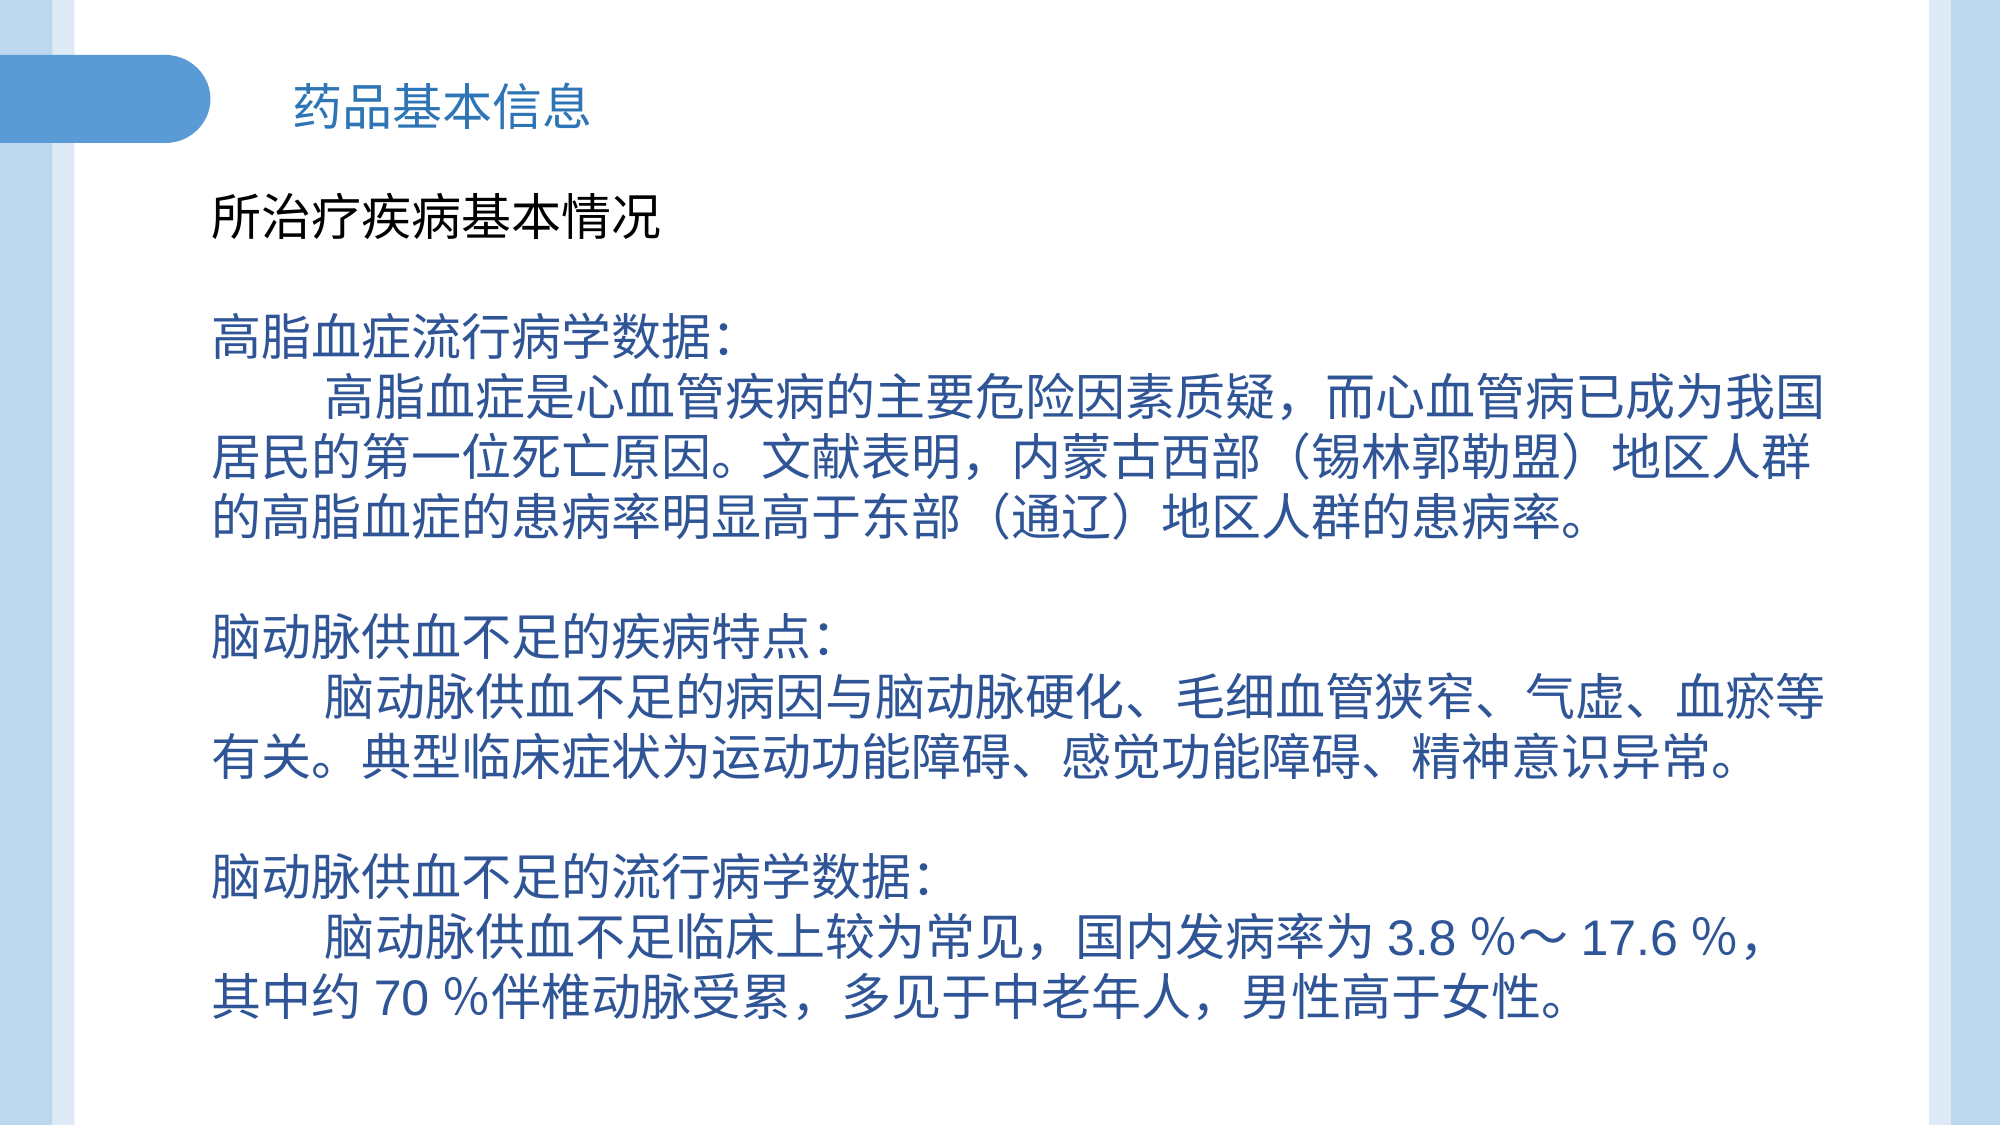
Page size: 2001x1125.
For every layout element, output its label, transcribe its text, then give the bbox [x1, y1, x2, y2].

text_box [1407, 521, 2000, 603]
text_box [0, 54, 211, 144]
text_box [0, 521, 597, 604]
text_box 所治疗疾病基本情况 高脂血症流行病学数据： 高脂血症是心血管疾病的主要危险因素质疑，而心血管病已成为我国居民的第一位死亡原因。文献表明，内蒙古西部（锡林郭勒盟）地区人群的高脂血症的患病率明显高于东部（通辽）地区人群的患病率。 脑动脉供血不足的疾病特点： 脑动脉供血不足的病因与脑动脉硬化、毛细血管狭窄、气虚、血瘀等有关。典型临床症状为运动功能障碍、感觉功能障碍、精神意识异常。 脑动脉供血不足的流行病学数据： 脑动脉供血不足临床上较为常见，国内发病率为3.8％～17.6％，其中约70％伴椎动脉受累，多见于中老年人，男性高于女性。 [197, 178, 1842, 1093]
text_box 药品基本信息 [277, 67, 696, 143]
